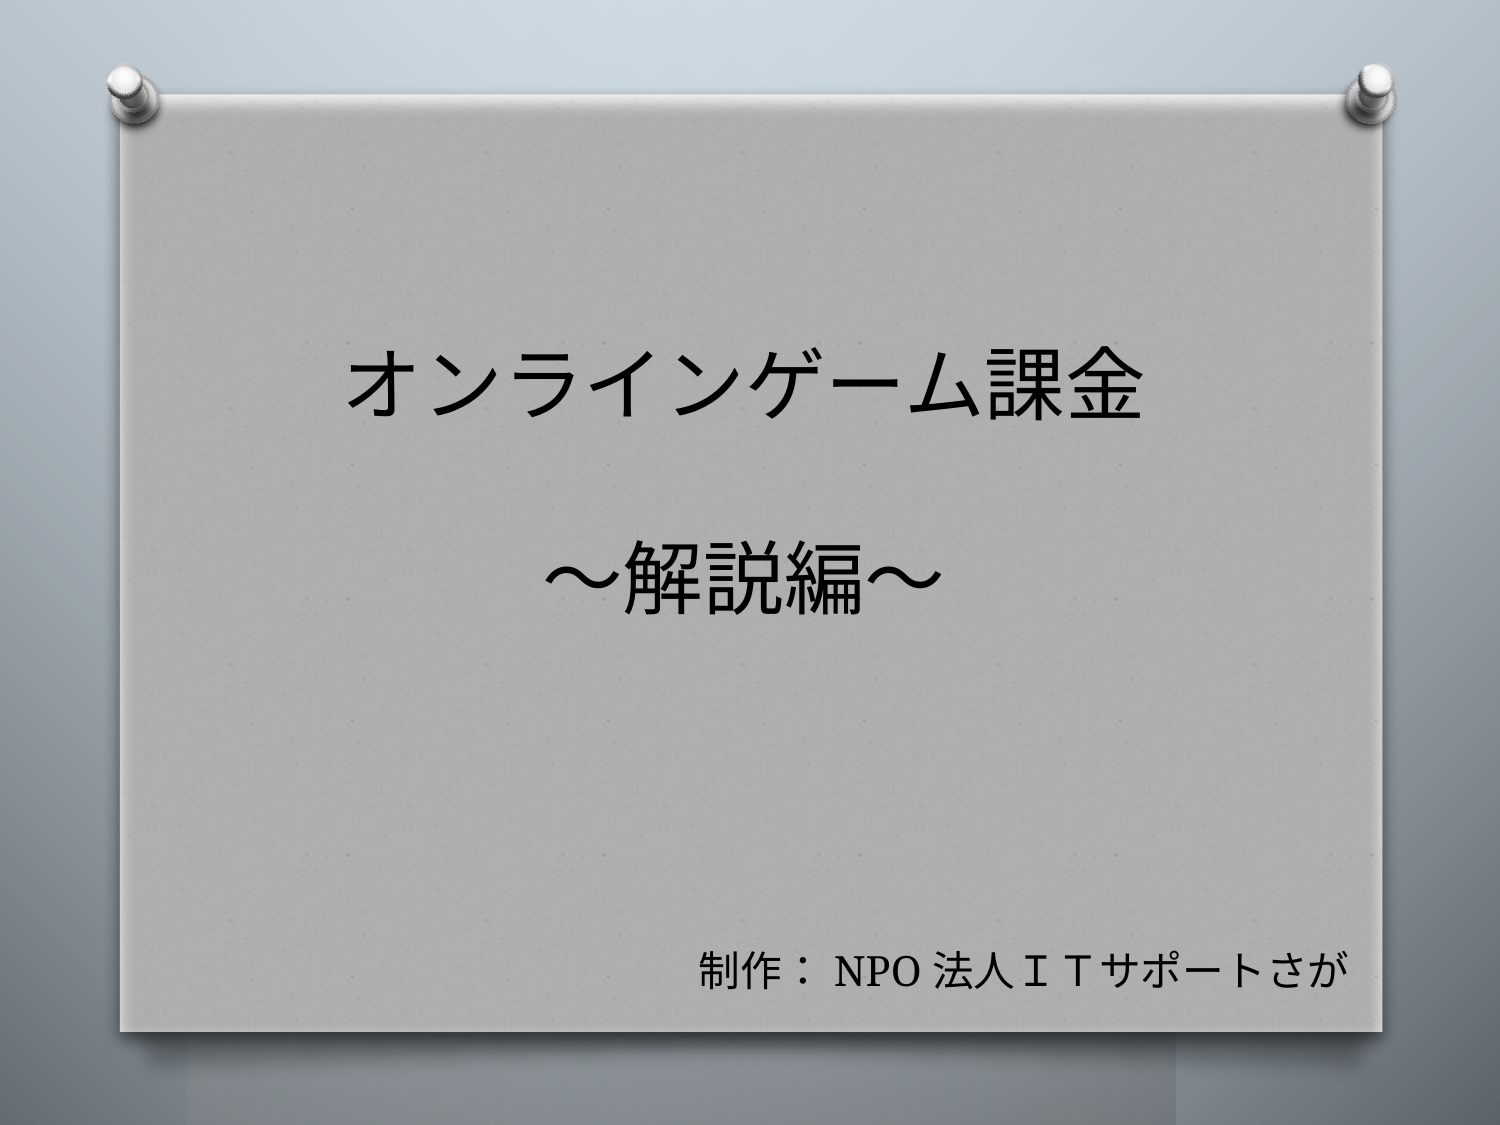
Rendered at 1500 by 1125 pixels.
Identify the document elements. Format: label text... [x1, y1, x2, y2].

text_box 制作：NPO法人ＩＴサポートさが [655, 937, 1365, 1003]
title オンラインゲーム課金 ～解説編～ [123, 326, 1365, 632]
picture [75, 29, 198, 153]
picture [1317, 35, 1439, 156]
